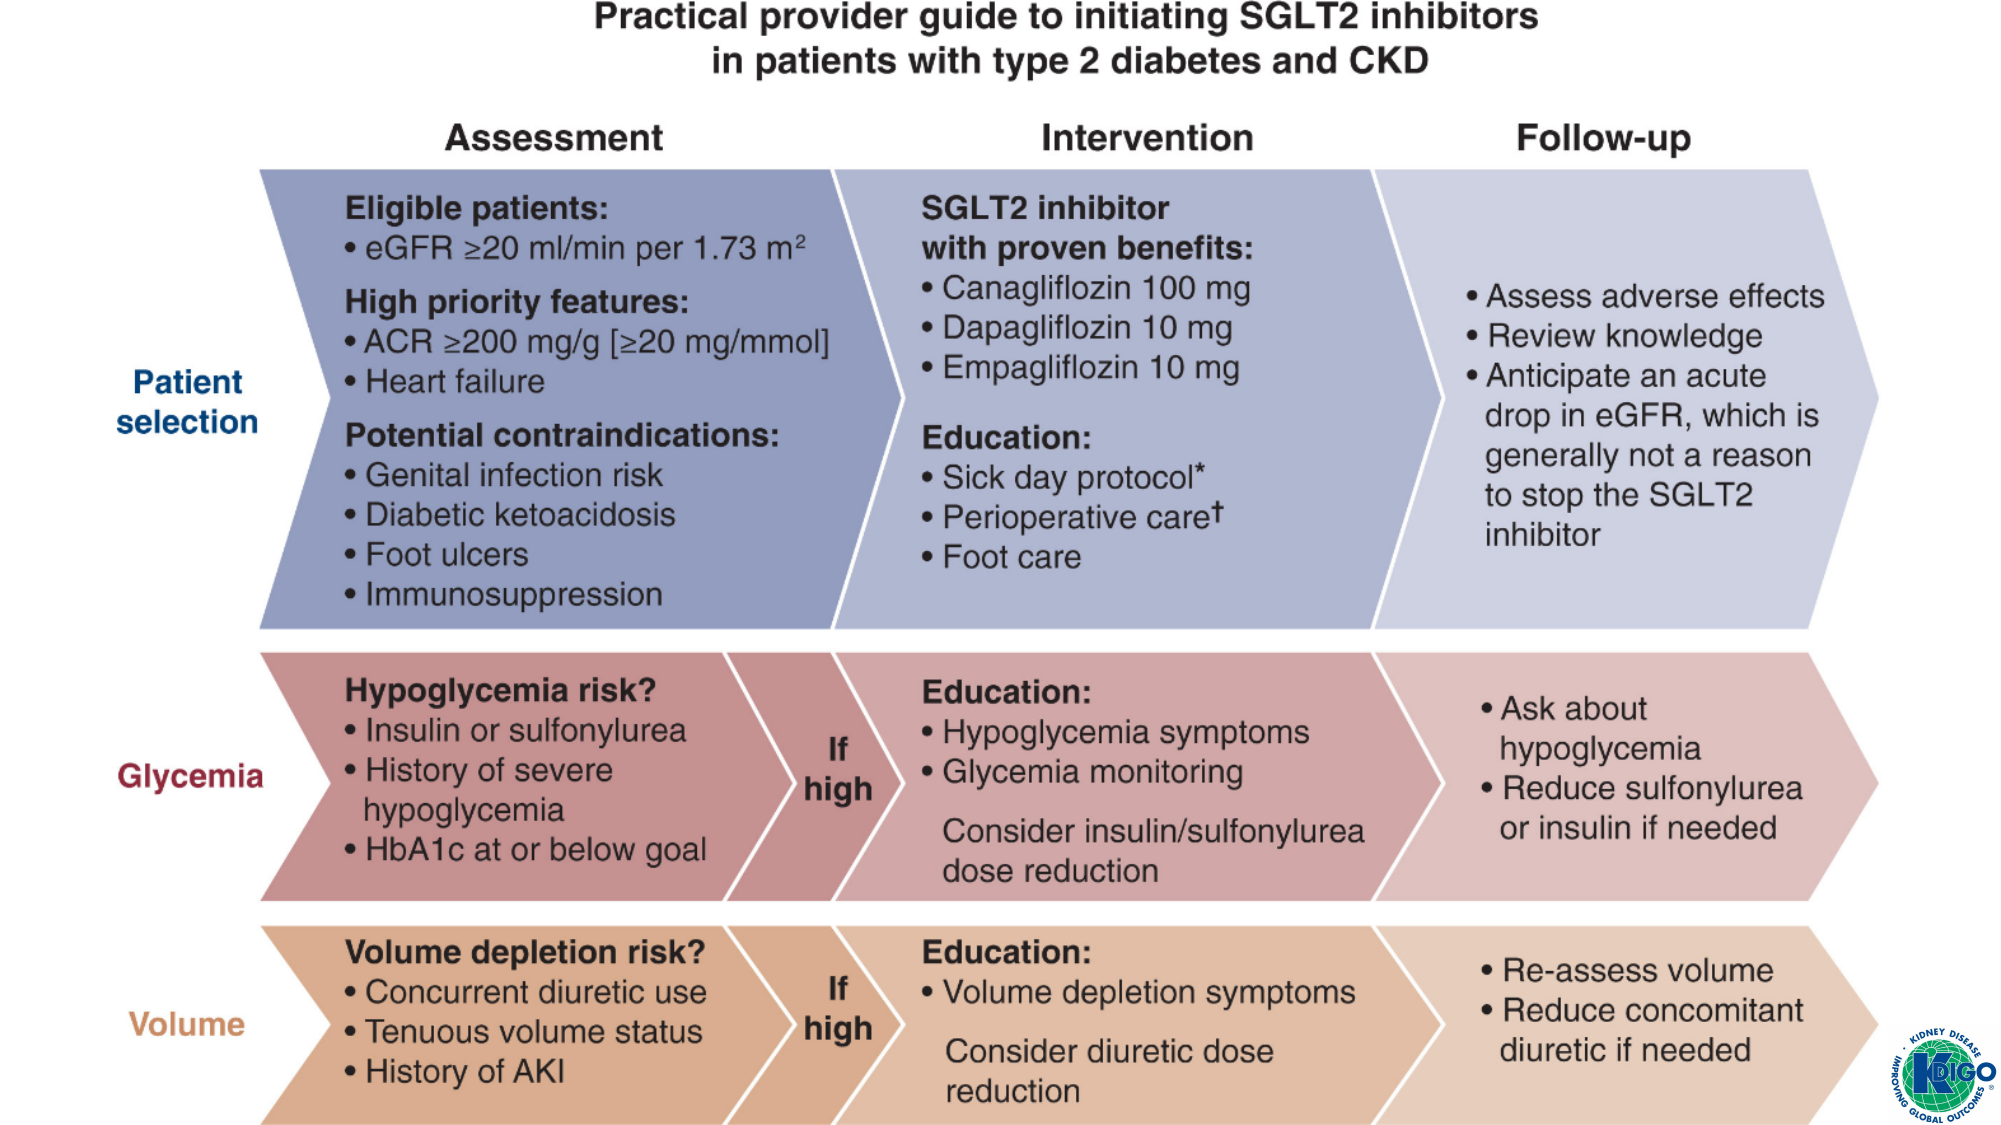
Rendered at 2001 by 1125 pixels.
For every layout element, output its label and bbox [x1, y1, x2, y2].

picture [1887, 1025, 2000, 1125]
picture [116, 0, 1884, 1125]
